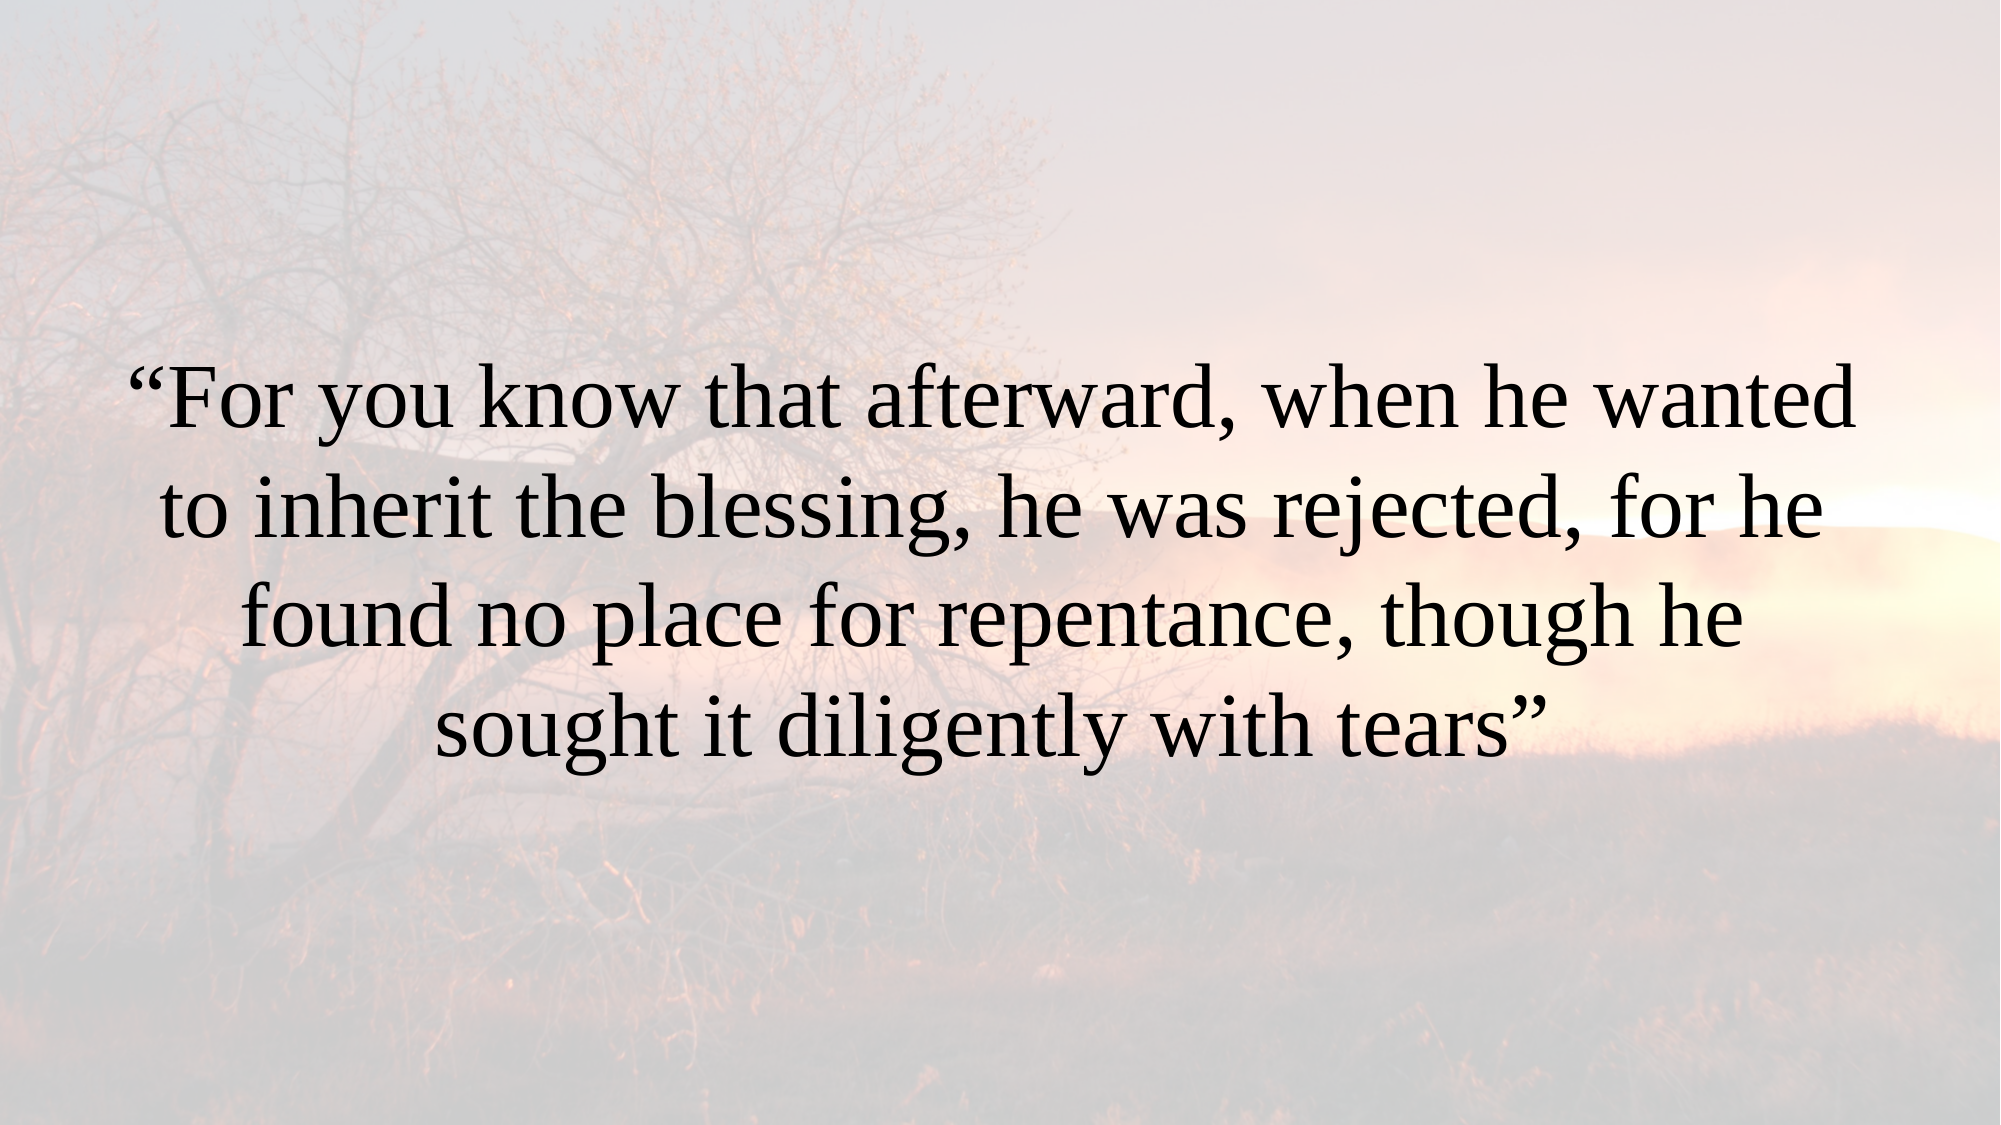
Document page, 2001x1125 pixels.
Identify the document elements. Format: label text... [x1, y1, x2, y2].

text_box “For you know that afterward, when he wanted to inherit the blessing, he was rejected, for he found no place for repentance, though he sought it diligently with tears” [99, 327, 1888, 783]
